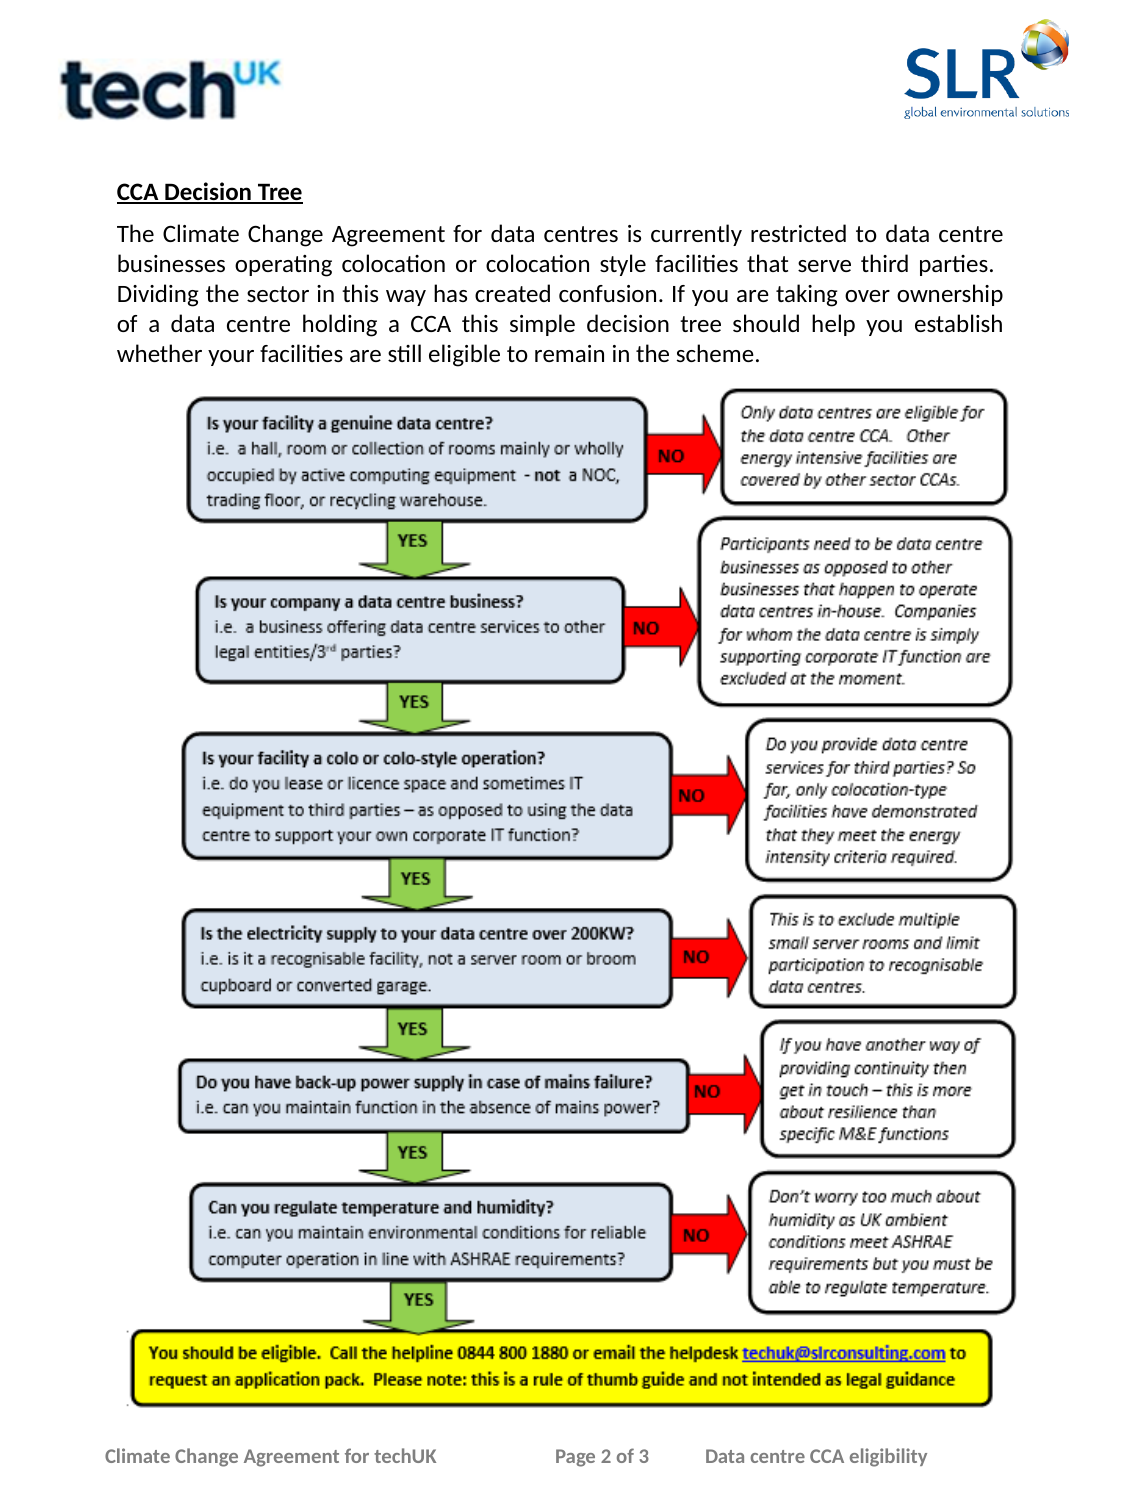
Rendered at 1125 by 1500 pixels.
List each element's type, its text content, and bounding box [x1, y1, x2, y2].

text_box Climate Change Agreement for techUK Page 2 of 3 Data centre CCA eligibility [90, 1422, 1035, 1488]
picture [903, 19, 1069, 119]
text_box CCA Decision Tree The Climate Change Agreement for data centres is currently restricted to data centre businesses operating colocation or colocation style facilities that serve third parties. Dividing the sector in this way has created confusion. If you are taking over ownership of a data centre holding a CCA this simple decision tree should help you establish whether your facilities are still eligible to remain in the scheme. [102, 162, 1021, 375]
picture [54, 35, 303, 130]
picture [88, 378, 1021, 1425]
